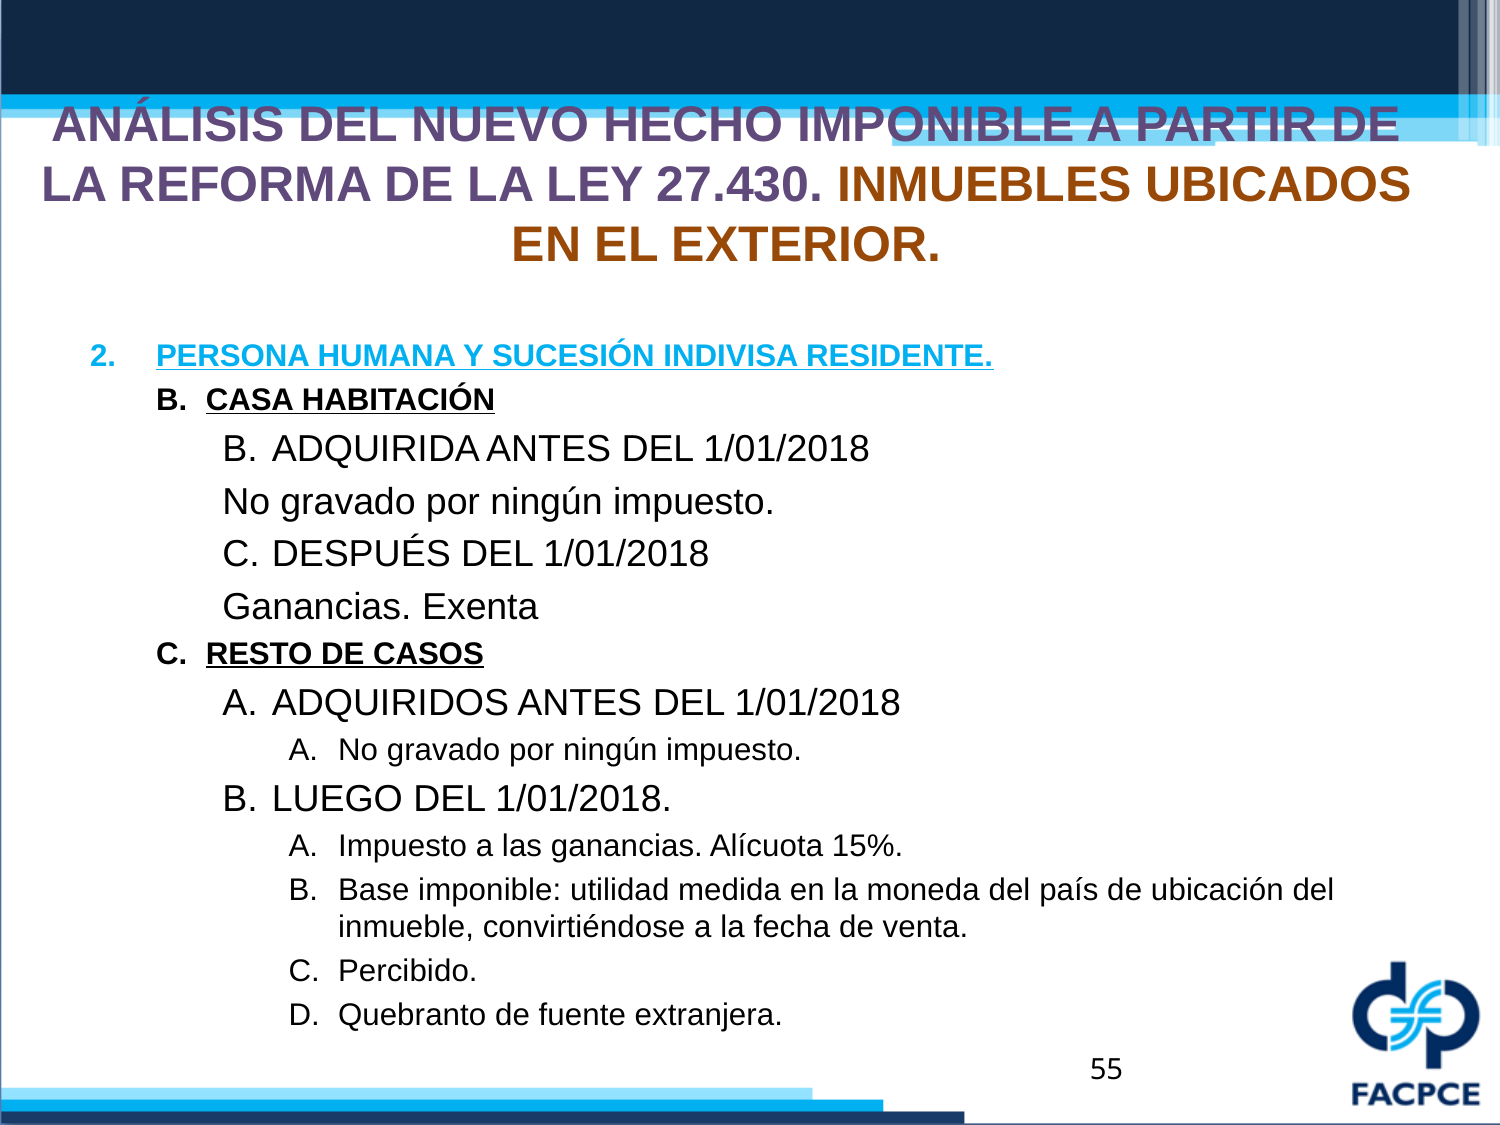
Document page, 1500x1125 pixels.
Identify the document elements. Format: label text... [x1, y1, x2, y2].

list PERSONA HUMANA Y SUCESIÓN INDIVISA RESIDENTE. CASA HABITACIÓN ADQUIRIDA ANTES DEL 1/01/2018 No gravado por ningún impuesto. DESPUÉS DEL 1/01/2018 Ganancias. Exenta RESTO DE CASOS ADQUIRIDOS ANTES DEL 1/01/2018 No gravado por ningún impuesto. LUEGO DEL 1/01/2018. Impuesto a las ganancias. Alícuota 15%. Base imponible: utilidad medida en la moneda del país de ubicación del inmueble, convirtiéndose a la fecha de venta. Percibido. Quebranto de fuente extranjera. [74, 327, 1426, 1044]
title ANÁLISIS DEL NUEVO HECHO IMPONIBLE A PARTIR DE LA REFORMA DE LA LEY 27.430. INMUEBLES UBICADOS EN EL EXTERIOR. [0, 128, 1454, 235]
slide_number 55 [1074, 1042, 1425, 1103]
picture [0, 0, 1500, 1125]
